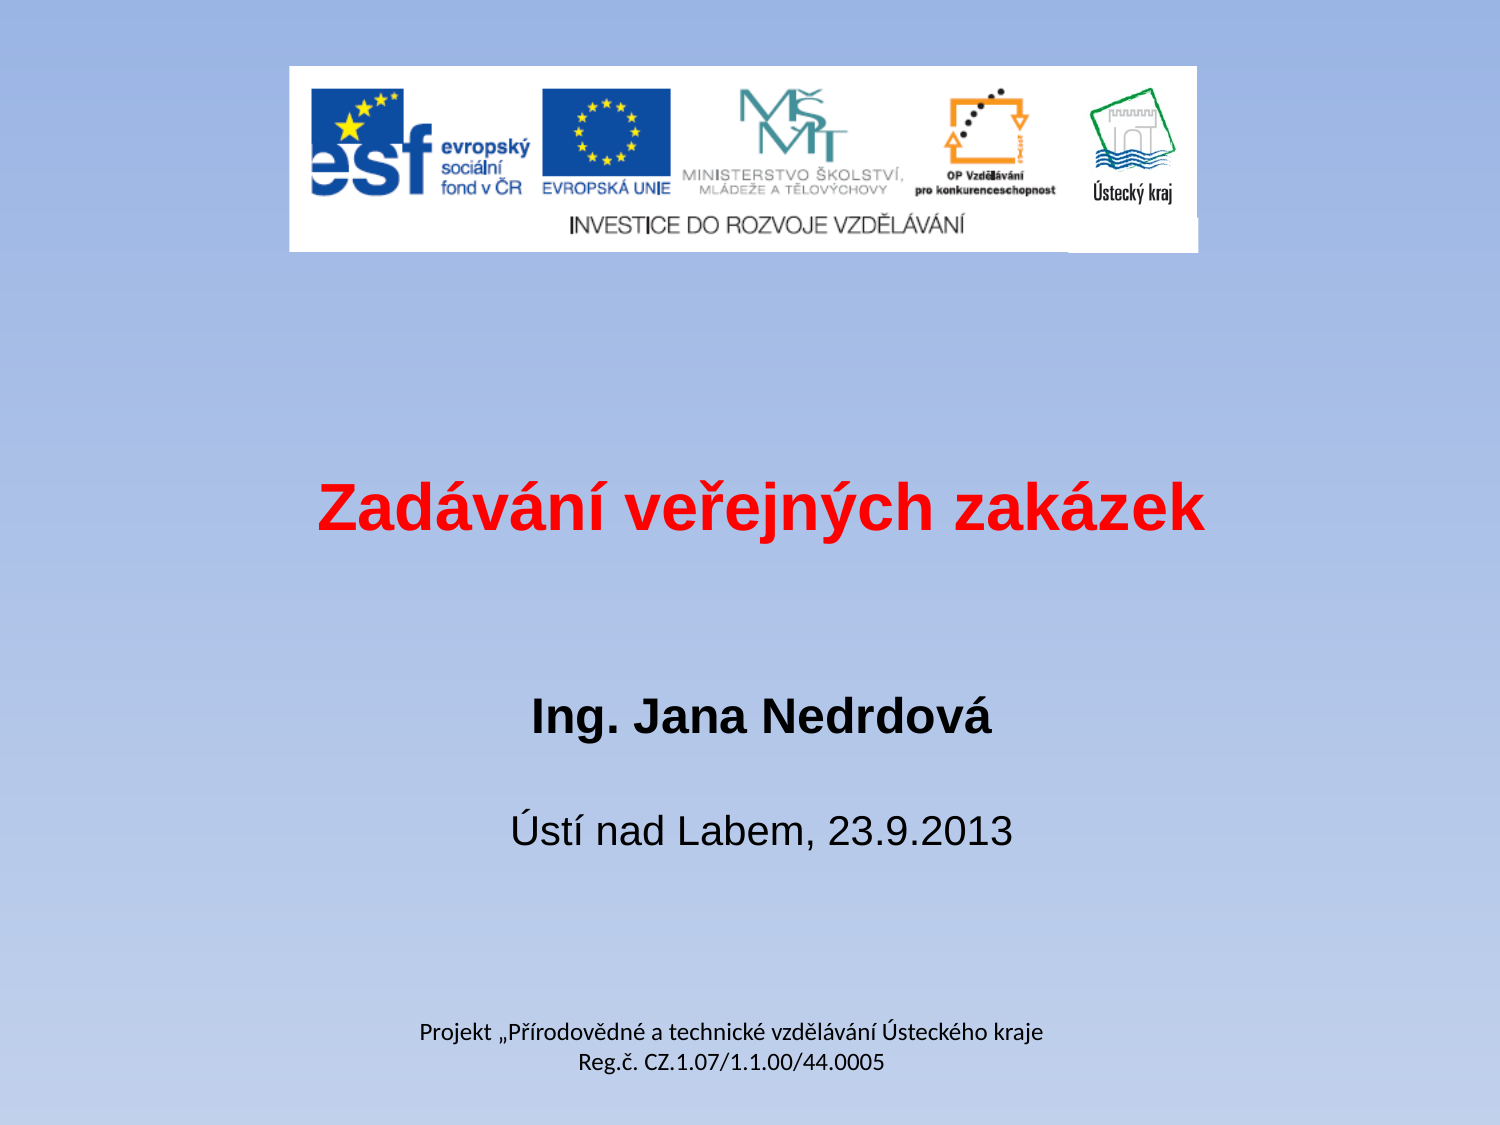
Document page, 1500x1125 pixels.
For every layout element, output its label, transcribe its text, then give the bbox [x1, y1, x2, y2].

footer Projekt „Přírodovědné a technické vzdělávání Ústeckého kraje Reg.č. CZ.1.07/1.1.00/44.0005 [183, 987, 1282, 1103]
text_box Zadávání veřejných zakázek Ing. Jana Nedrdová Ústí nad Labem, 23.9.2013 [265, 456, 1258, 921]
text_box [288, 66, 1199, 254]
